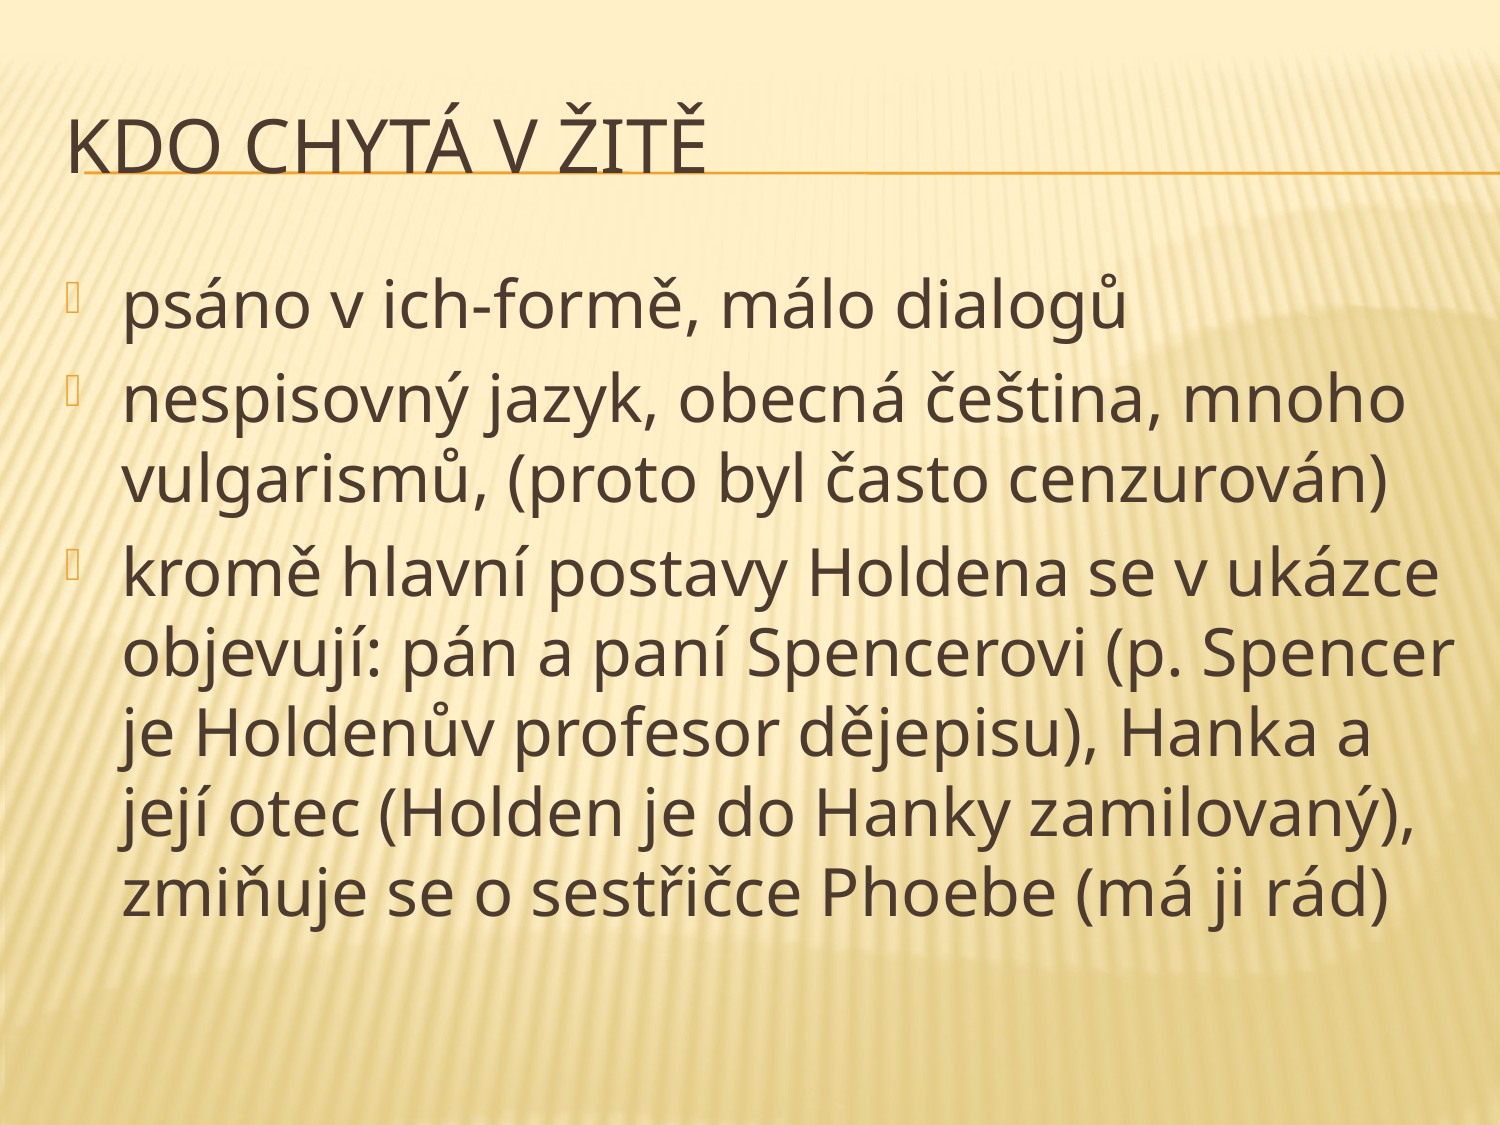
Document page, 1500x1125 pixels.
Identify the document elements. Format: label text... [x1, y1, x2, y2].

title Kdo chytá v žitě [50, 75, 1475, 213]
list psáno v ich-formě, málo dialogů nespisovný jazyk, obecná čeština, mnoho vulgarismů, (proto byl často cenzurován) kromě hlavní postavy Holdena se v ukázce objevují: pán a paní Spencerovi (p. Spencer je Holdenův profesor dějepisu), Hanka a její otec (Holden je do Hanky zamilovaný), zmiňuje se o sestřičce Phoebe (má ji rád) [50, 254, 1475, 998]
